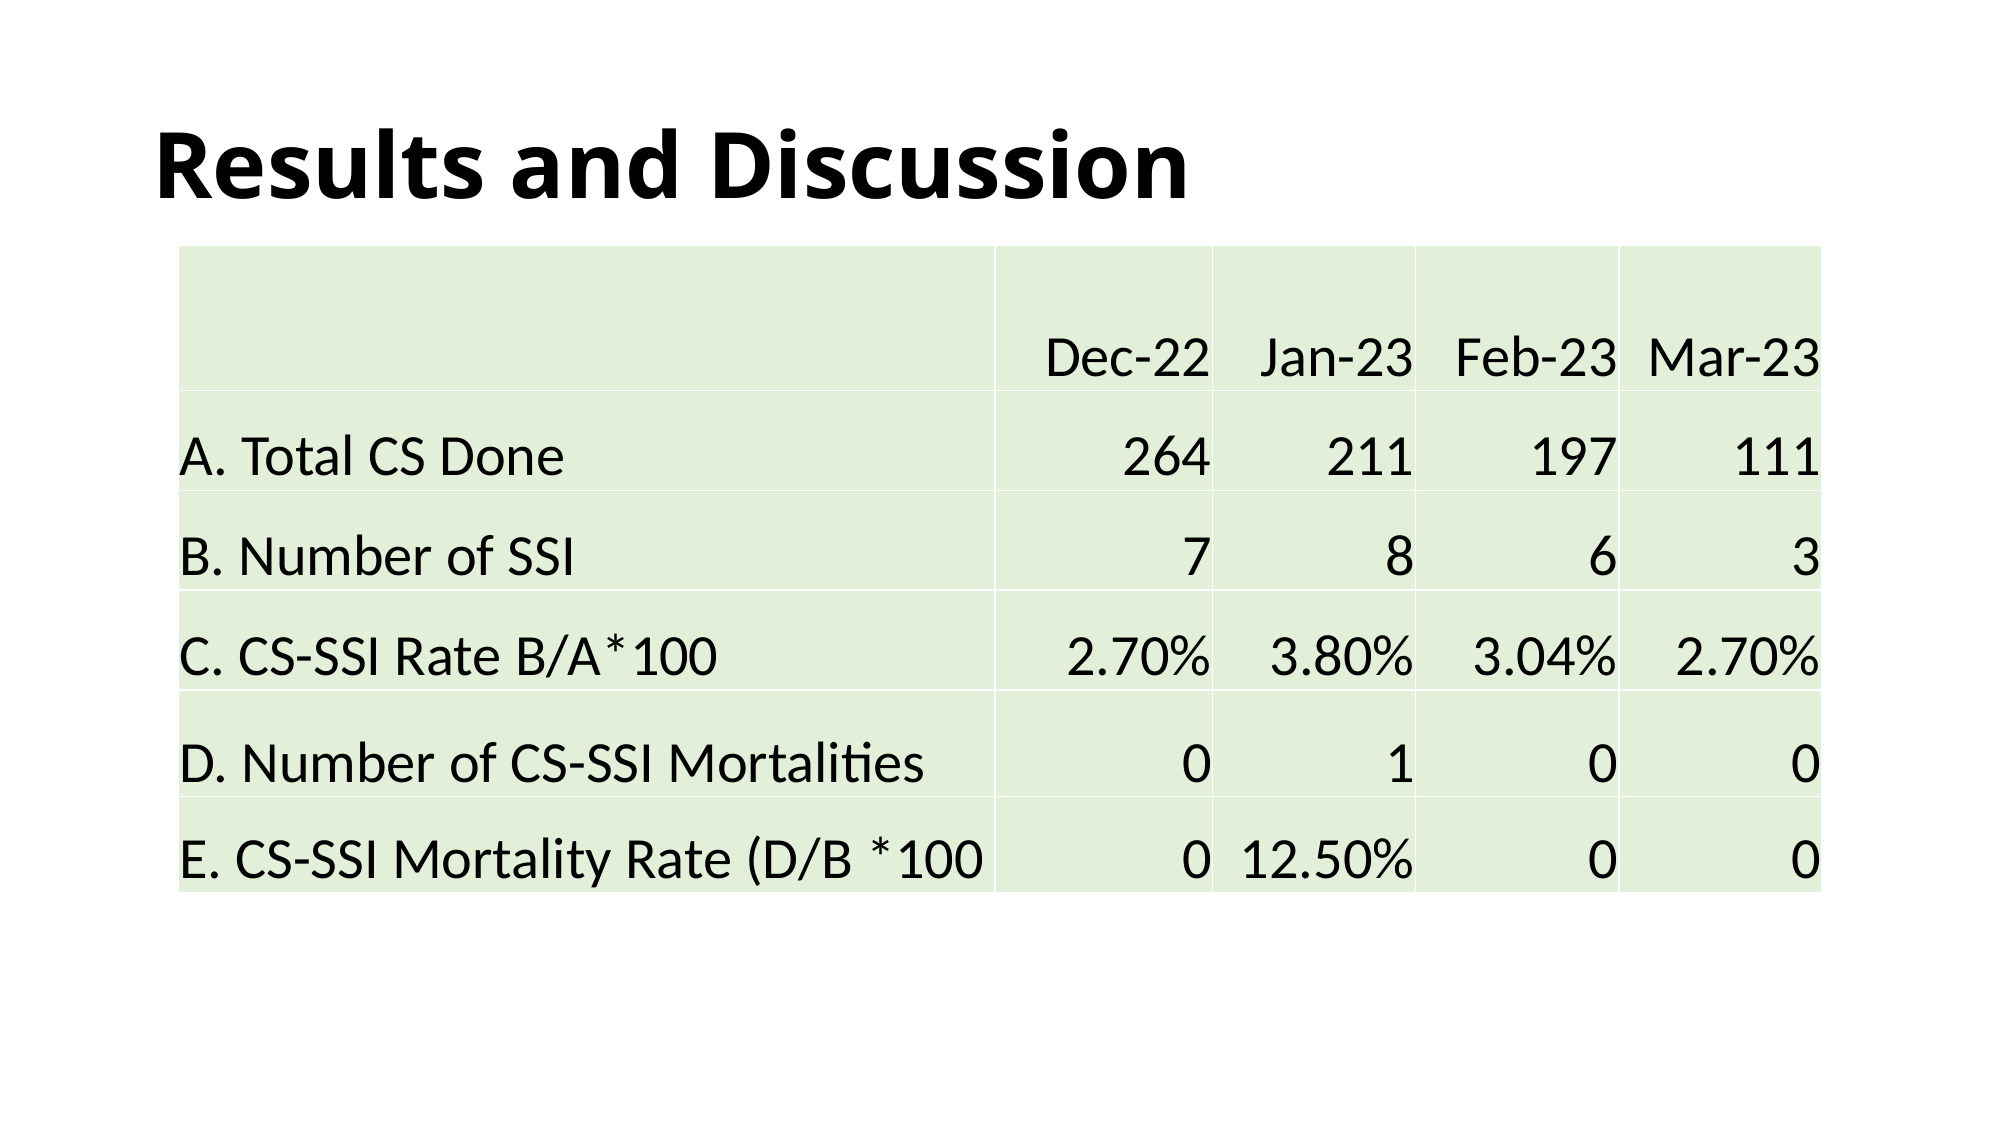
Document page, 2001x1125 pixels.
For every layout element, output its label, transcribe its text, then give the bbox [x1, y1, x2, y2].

table_cell 3.80% [1213, 591, 1415, 689]
table_header Jan-23 [1213, 246, 1415, 390]
table_cell 0 [1416, 691, 1618, 796]
table_cell B. Number of SSI [179, 491, 994, 589]
table_cell 8 [1213, 491, 1415, 589]
table_header Dec-22 [996, 246, 1212, 390]
table_cell A. Total CS Done [179, 391, 994, 490]
table_cell 0 [1620, 691, 1821, 796]
table_cell 3.04% [1416, 591, 1618, 689]
table_cell 111 [1620, 391, 1821, 490]
table_cell D. Number of CS-SSI Mortalities [179, 691, 994, 796]
table_header Feb-23 [1416, 246, 1618, 390]
table_cell 197 [1416, 391, 1618, 490]
table_cell 1 [1213, 691, 1415, 796]
table_cell 0 [1416, 797, 1618, 892]
table_cell 0 [996, 691, 1212, 796]
table_header Mar-23 [1620, 246, 1821, 390]
title Results and Discussion [137, 59, 1863, 278]
table_cell 6 [1416, 491, 1618, 589]
table_cell E. CS-SSI Mortality Rate (D/B *100 [179, 797, 994, 892]
table_header [179, 246, 994, 390]
table_cell C. CS-SSI Rate B/A*100 [179, 591, 994, 689]
table_cell 12.50% [1213, 797, 1415, 892]
table_cell 3 [1620, 491, 1821, 589]
table_cell 2.70% [996, 591, 1212, 689]
table_cell 211 [1213, 391, 1415, 490]
table_cell 264 [996, 391, 1212, 490]
table_cell 2.70% [1620, 591, 1821, 689]
table_cell 0 [996, 797, 1212, 892]
table_cell 0 [1620, 797, 1821, 892]
table_cell 7 [996, 491, 1212, 589]
